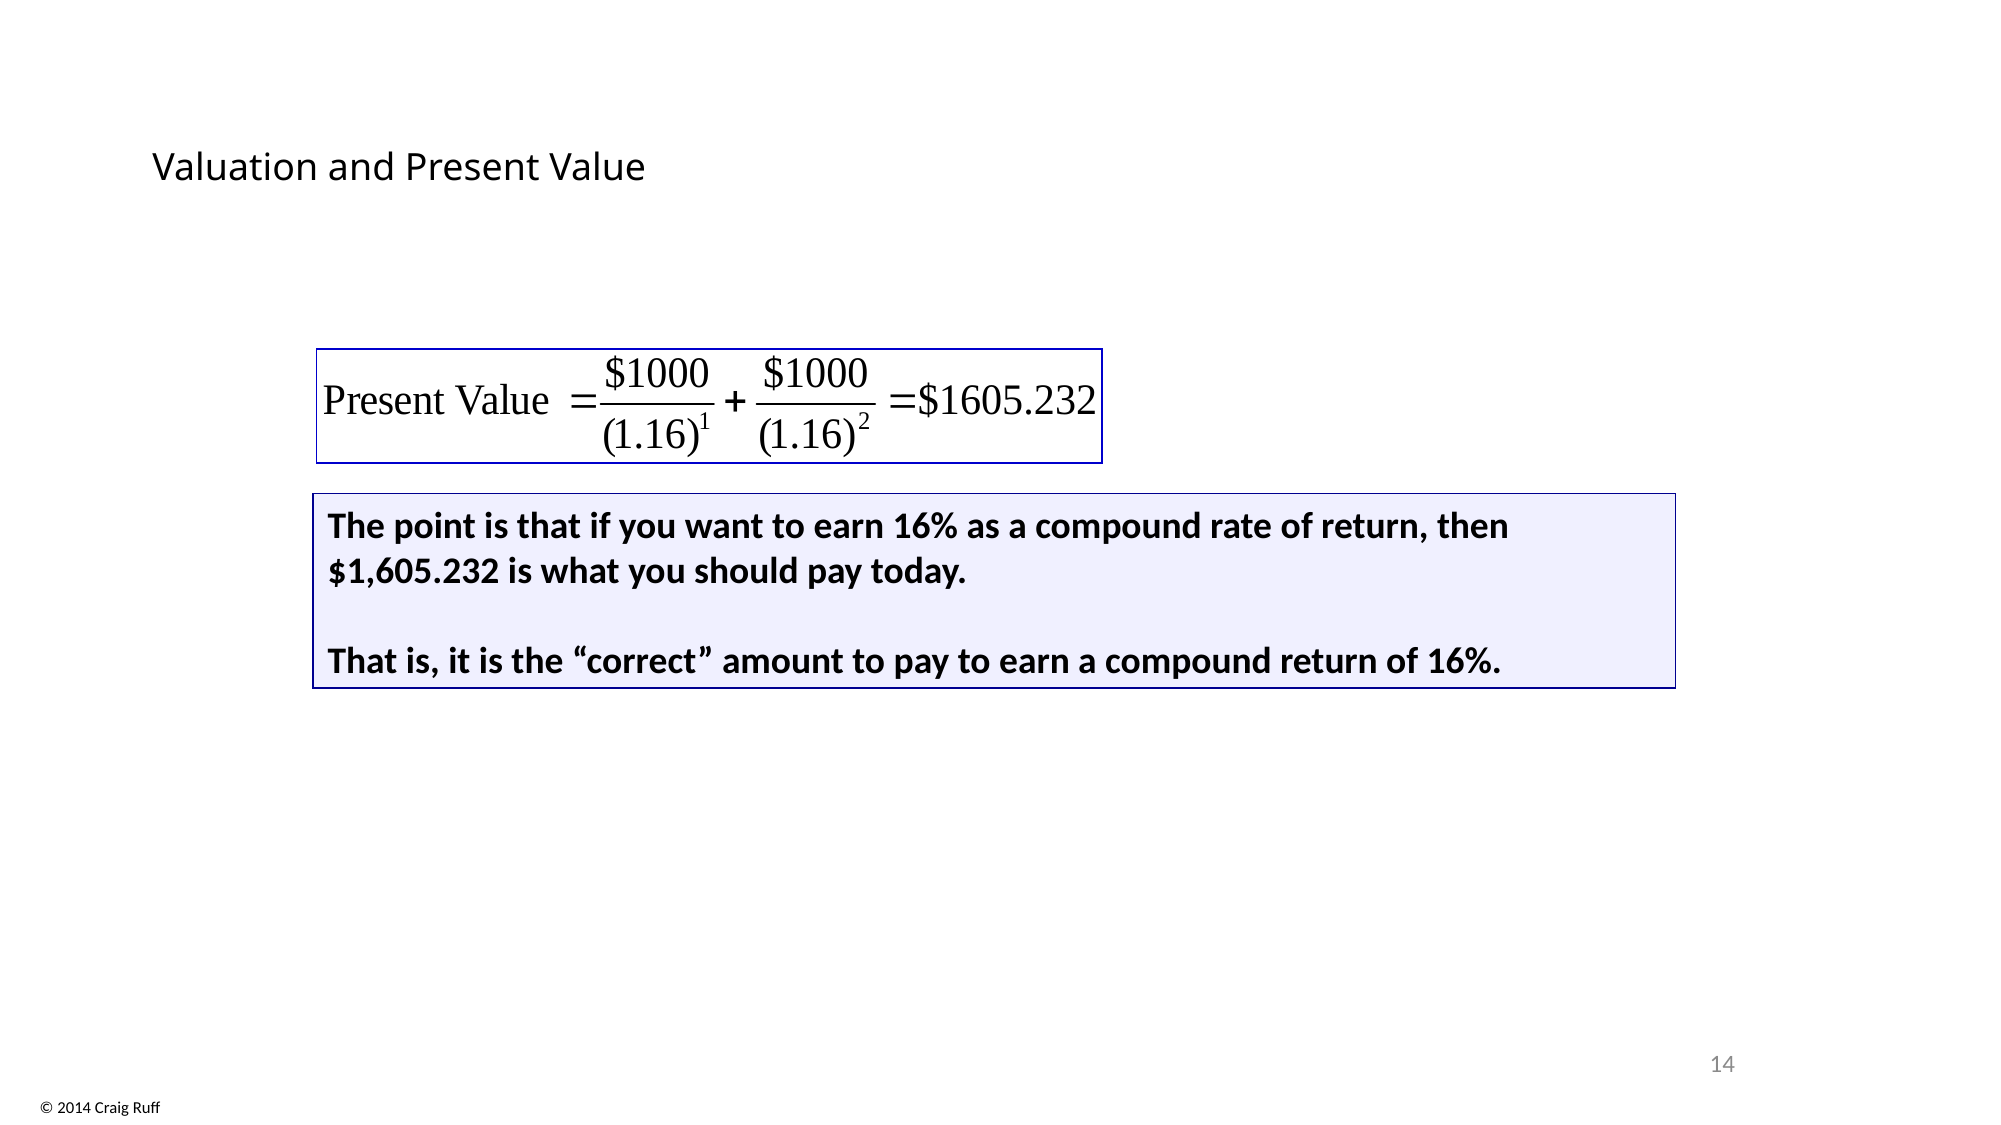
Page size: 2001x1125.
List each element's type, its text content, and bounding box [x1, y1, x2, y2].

slide_number 14 [1437, 1025, 1750, 1100]
text_box The point is that if you want to earn 16% as a compound rate of return, then $1,605.232 is what you should pay today. That is, it is the “correct” amount to pay to earn a compound return of 16%. [312, 493, 1676, 689]
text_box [317, 349, 1102, 463]
title Valuation and Present Value [137, 59, 1863, 278]
text_box © 2014 Craig Ruff [0, 1089, 200, 1125]
